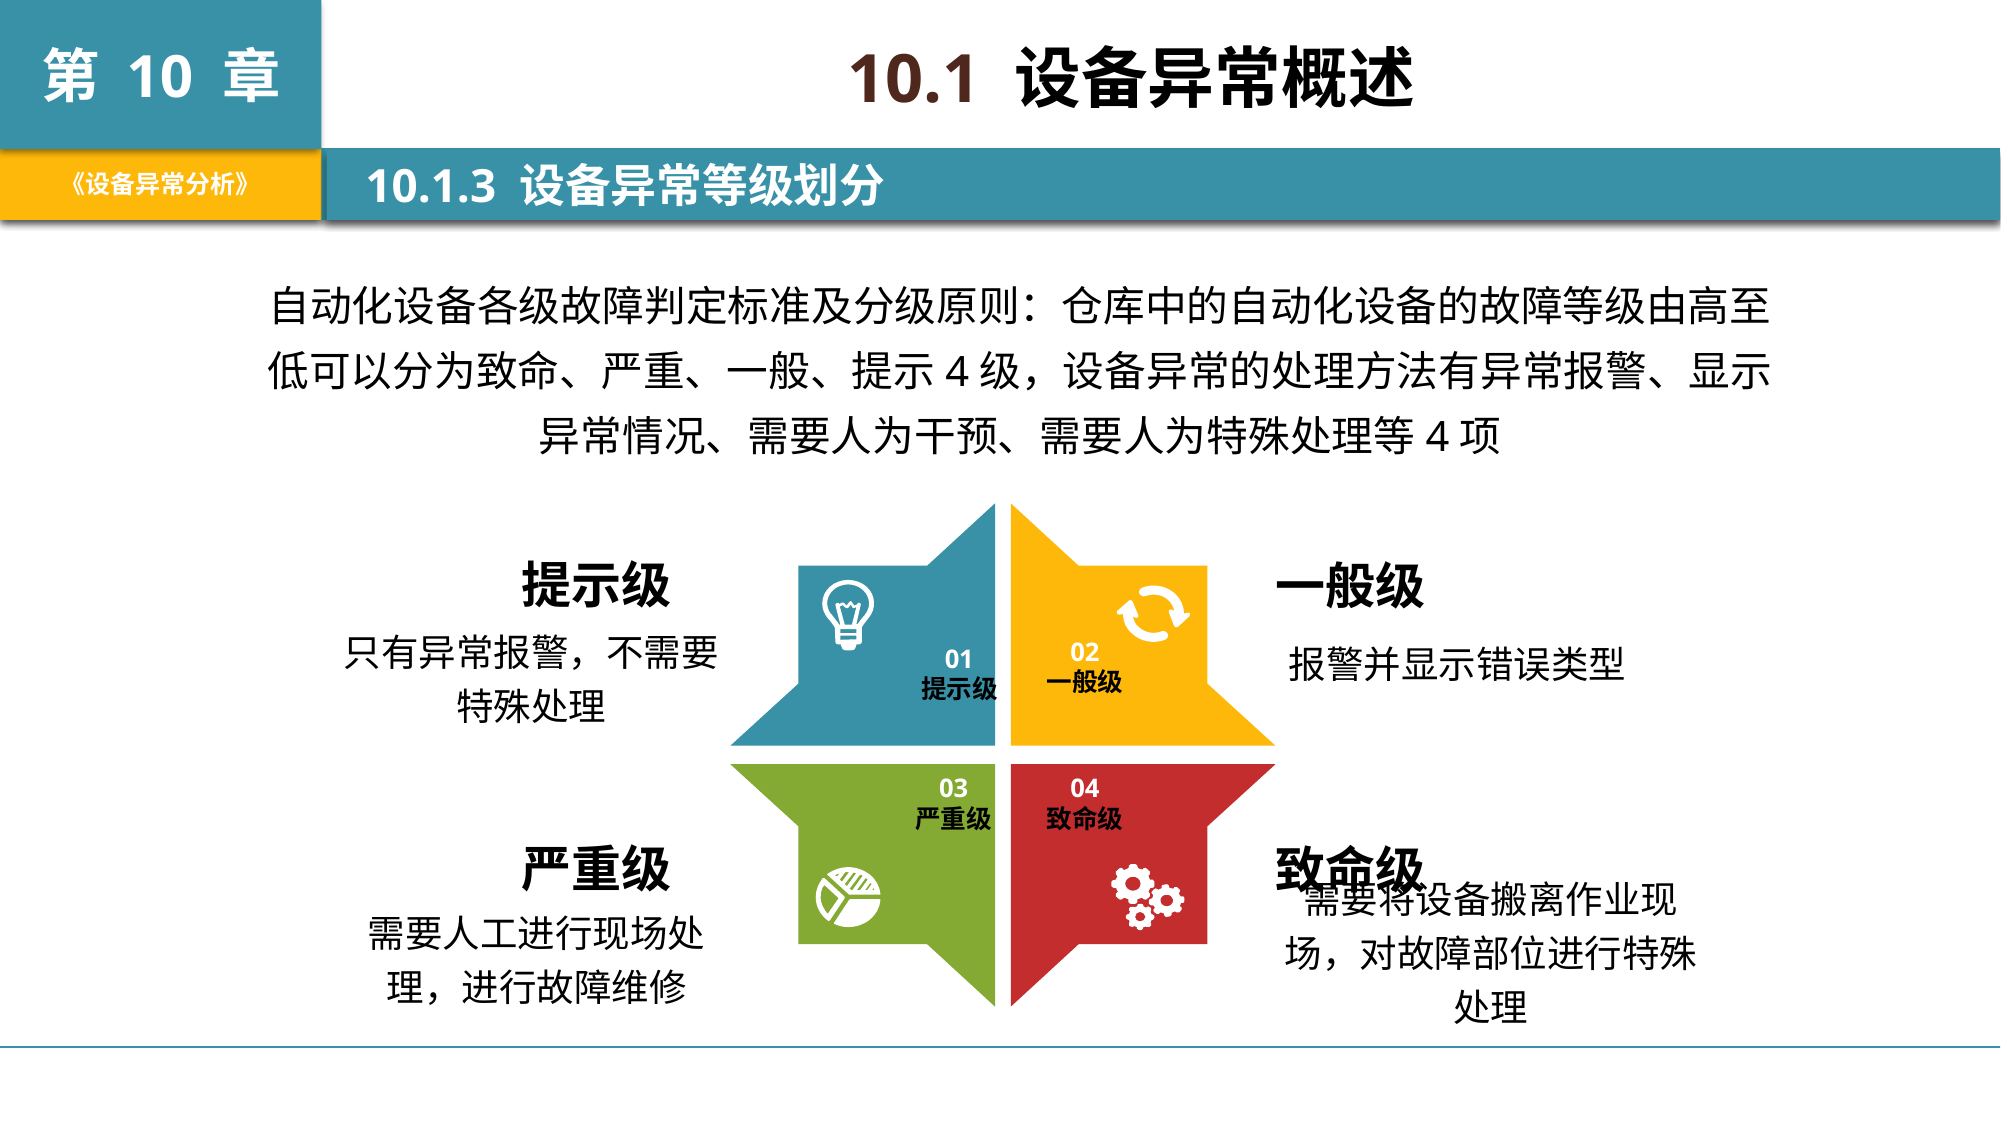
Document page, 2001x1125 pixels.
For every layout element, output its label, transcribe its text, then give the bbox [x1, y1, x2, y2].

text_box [326, 503, 1767, 1007]
text_box 自动化设备各级故障判定标准及分级原则：仓库中的自动化设备的故障等级由高至低可以分为致命、严重、一般、提示4级，设备异常的处理方法有异常报警、显示异常情况、需要人为干预、需要人为特殊处理等4项 [235, 257, 1805, 468]
text_box 10.1 设备异常概述 [345, 28, 1917, 144]
text_box 10.1.3 设备异常等级划分 [323, 145, 2000, 224]
